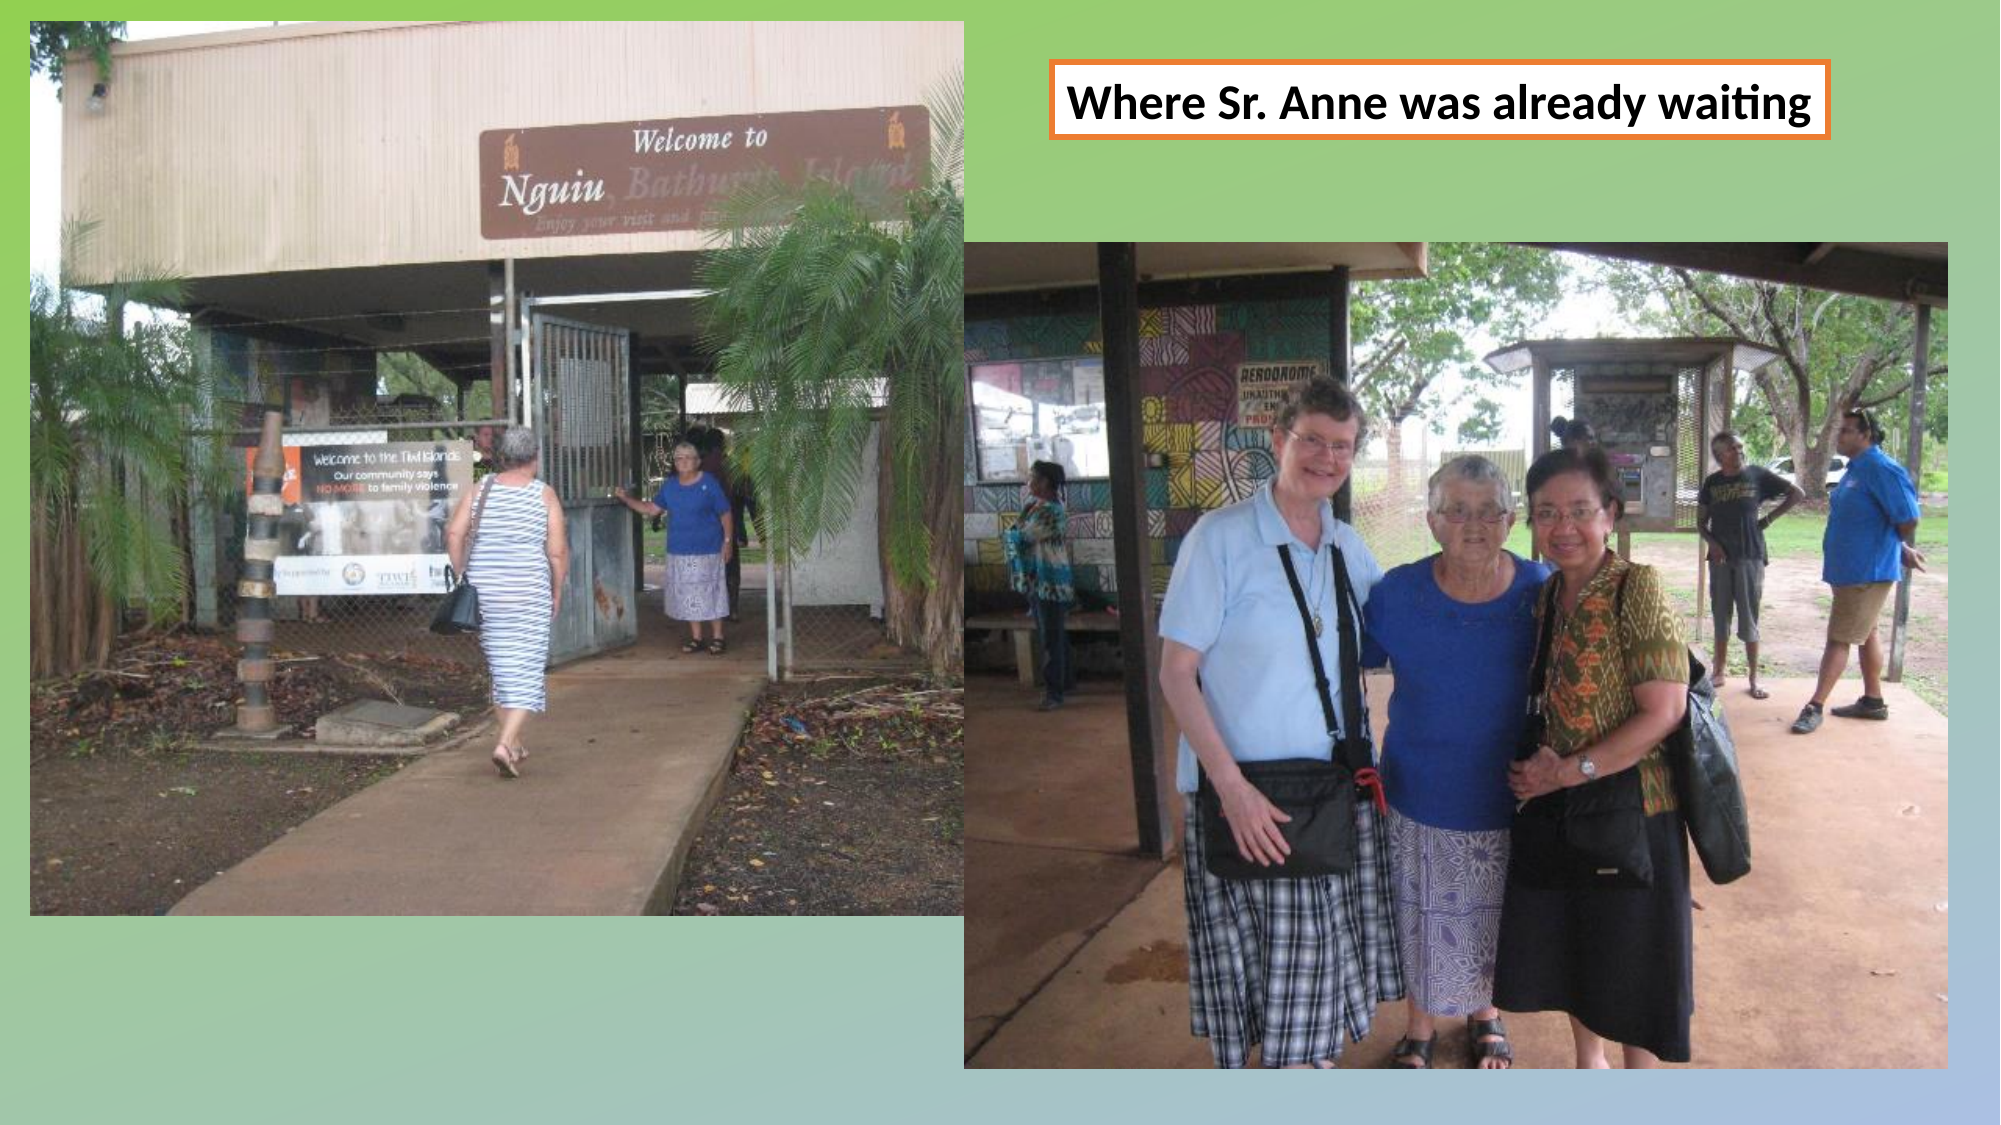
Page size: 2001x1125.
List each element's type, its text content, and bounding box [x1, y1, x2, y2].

picture [29, 21, 1948, 1069]
text_box Where Sr. Anne was already waiting [1051, 61, 1829, 138]
